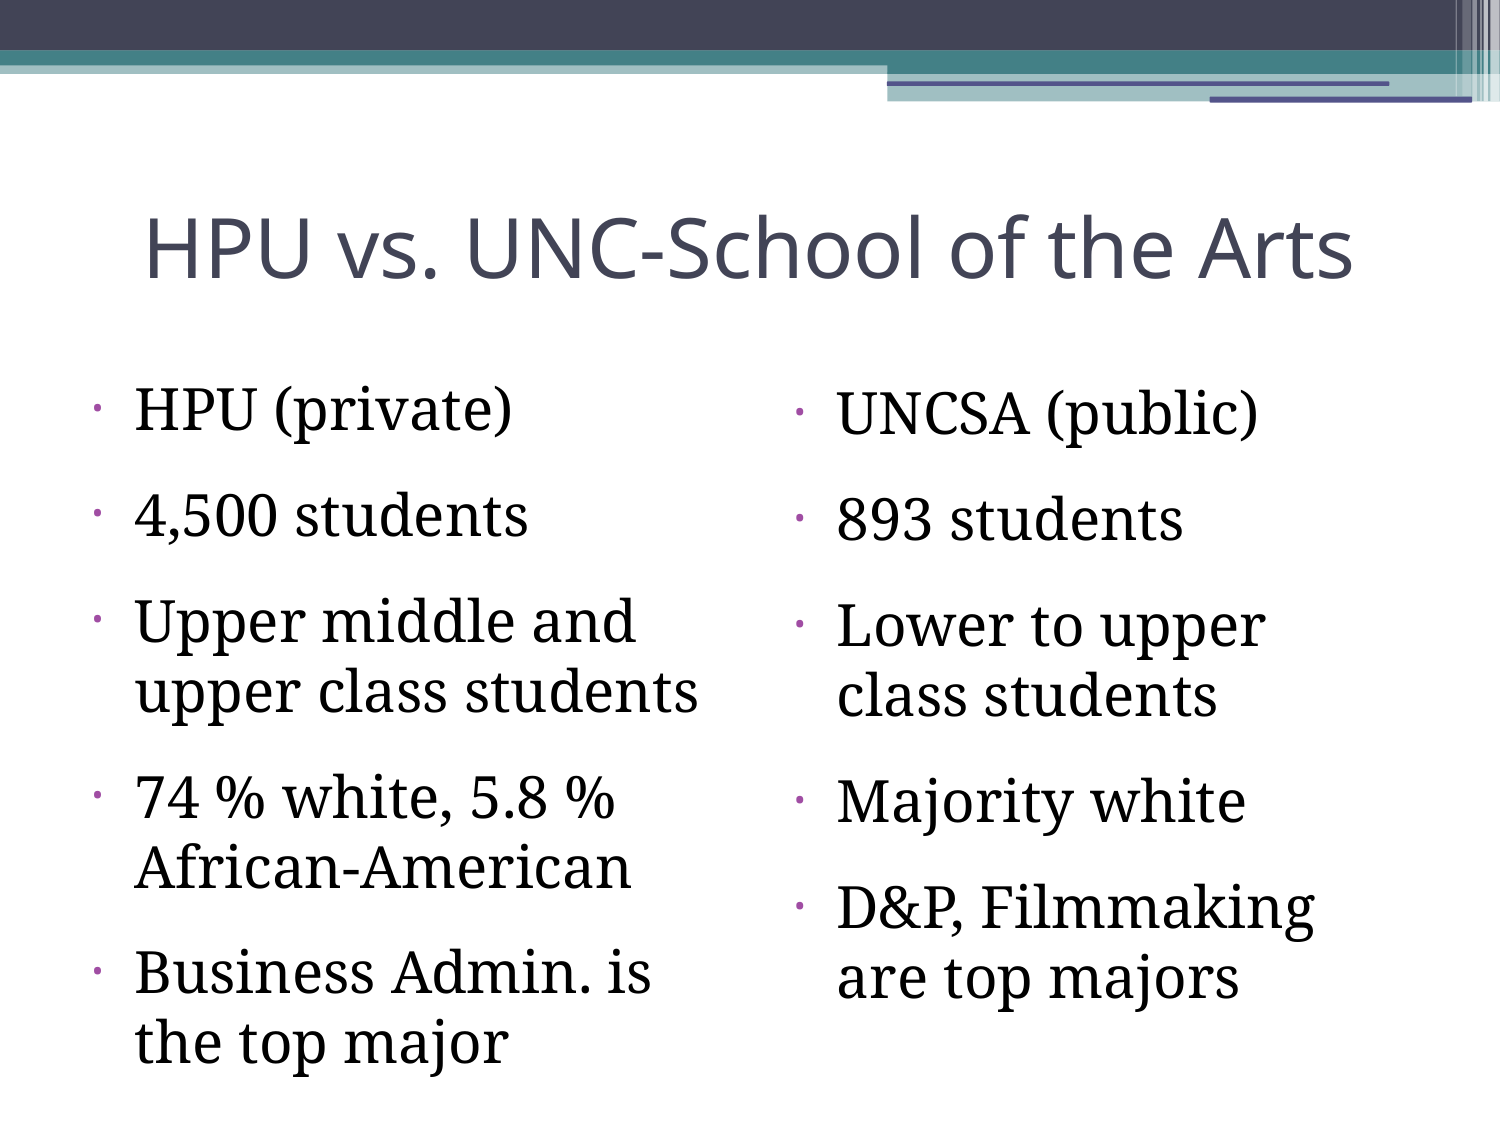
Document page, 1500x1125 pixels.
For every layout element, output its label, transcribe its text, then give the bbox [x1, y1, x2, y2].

list HPU (private) 4,500 students Upper middle and upper class students 74 % white, 5.8 % African-American Business Admin. is the top major [75, 369, 738, 1079]
title HPU vs. UNC-School of the Arts [75, 187, 1425, 363]
list UNCSA (public) 893 students Lower to upper class students Majority white D&P, Filmmaking are top majors [762, 369, 1425, 1079]
